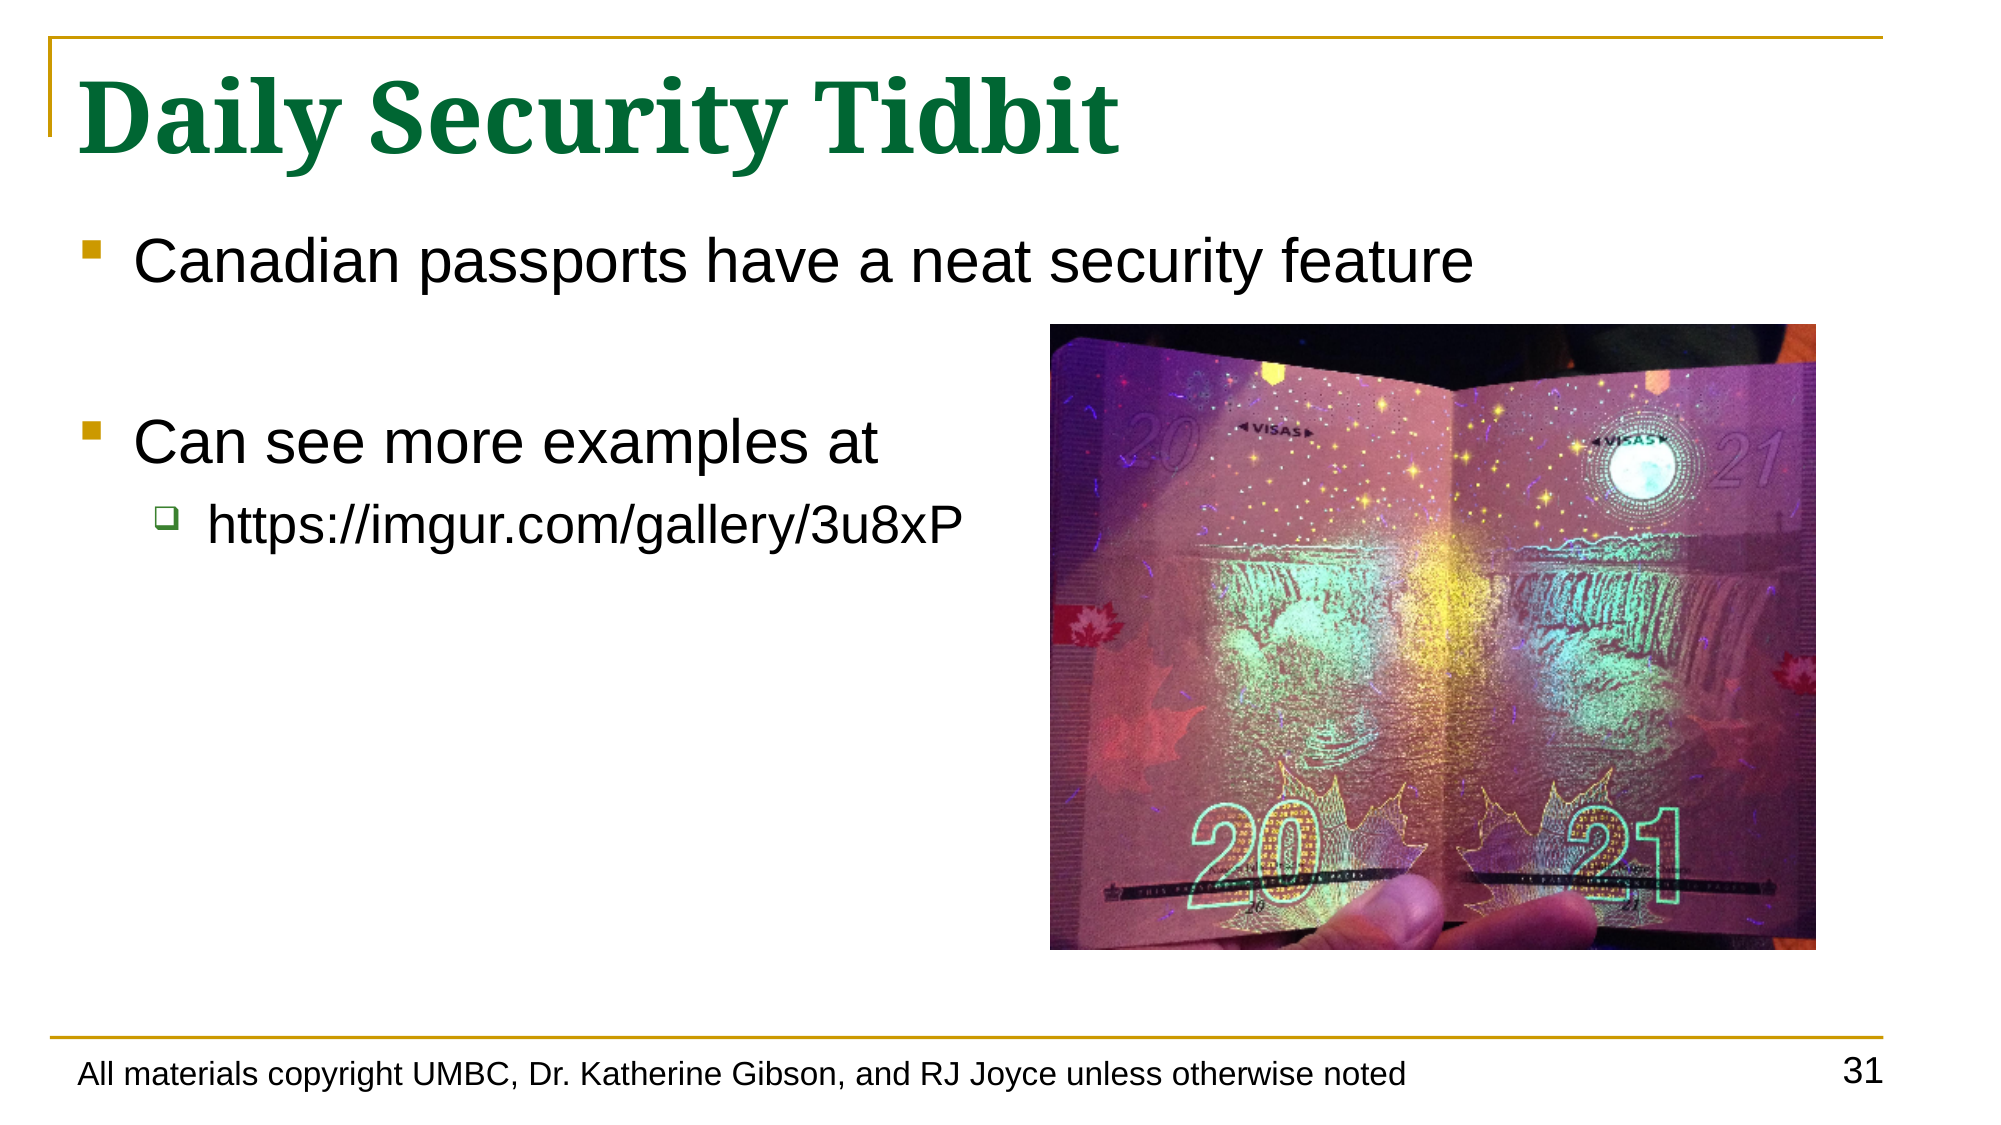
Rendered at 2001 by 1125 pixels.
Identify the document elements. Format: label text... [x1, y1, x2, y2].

title Daily Security Tidbit [62, 45, 1899, 212]
list Canadian passports have a neat security feature Can see more examples at https://imgur.com/gallery/3u8xP [62, 212, 1913, 1005]
picture [1049, 324, 1816, 951]
